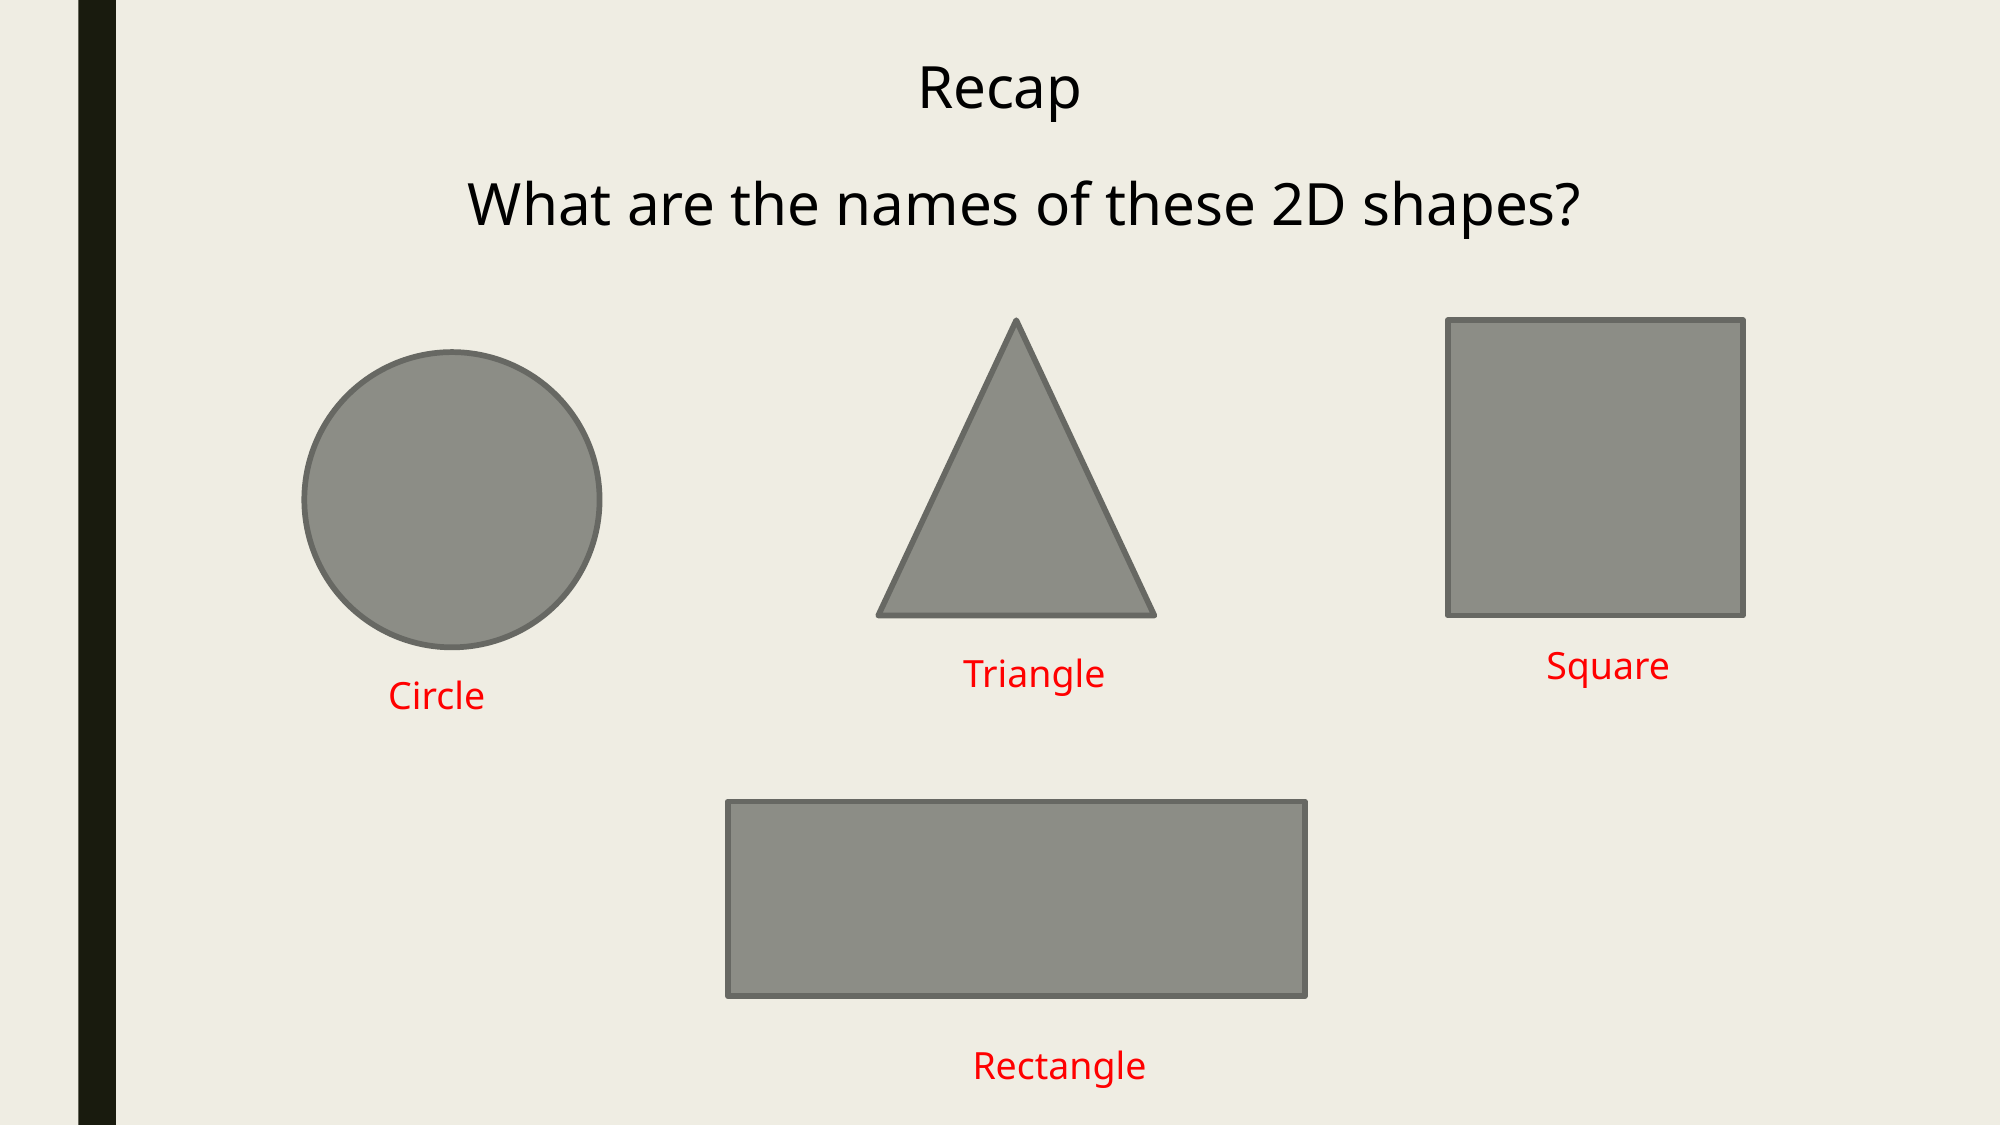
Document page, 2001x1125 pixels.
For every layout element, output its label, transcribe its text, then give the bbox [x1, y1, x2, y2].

text_box What are the names of these 2D shapes? [90, 159, 1974, 245]
text_box [1445, 317, 1746, 618]
text_box Circle [373, 664, 501, 725]
text_box Rectangle [957, 1034, 1162, 1094]
text_box [875, 317, 1157, 619]
text_box Triangle [948, 642, 1121, 702]
text_box [725, 799, 1308, 999]
text_box Recap [718, 42, 1282, 128]
text_box Square [1531, 634, 1685, 695]
text_box [301, 349, 603, 651]
